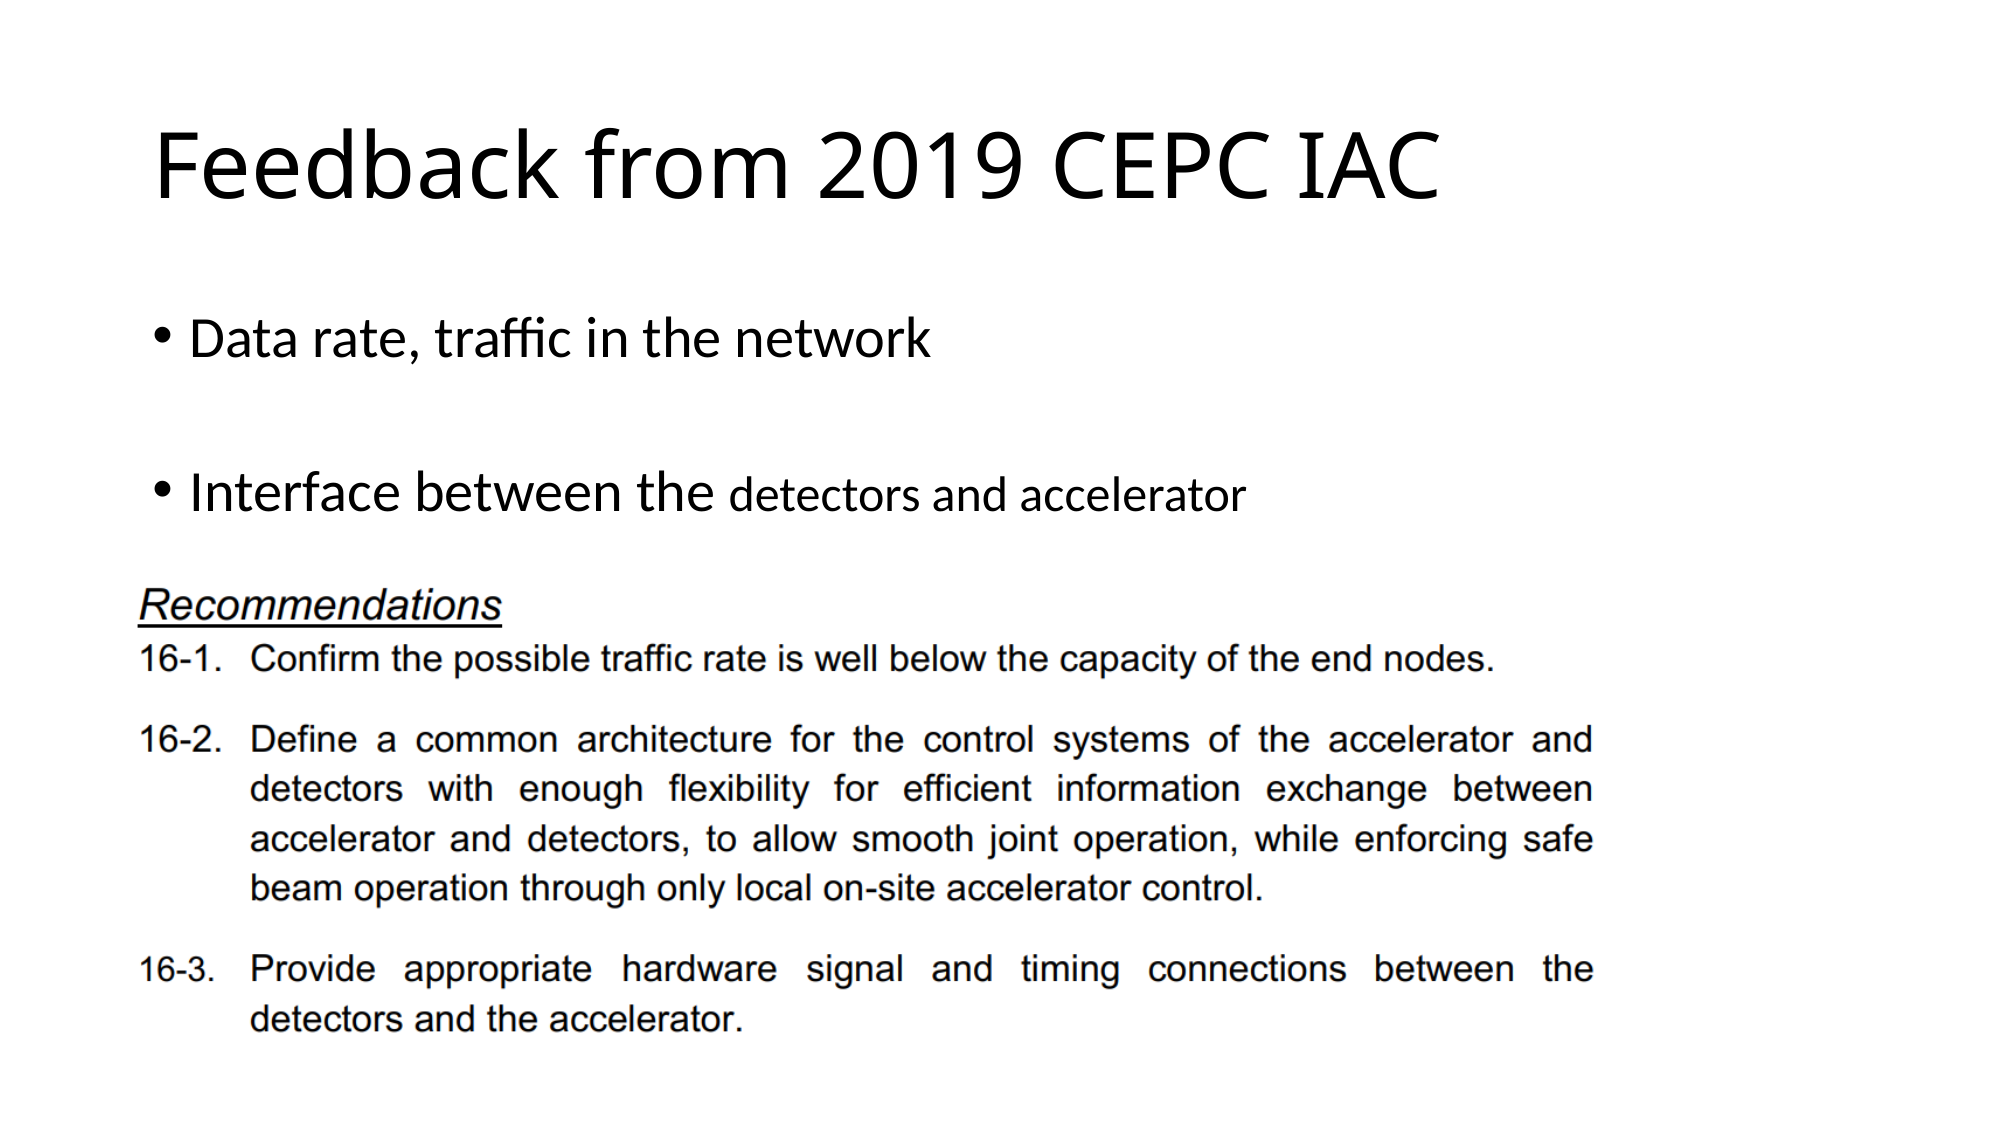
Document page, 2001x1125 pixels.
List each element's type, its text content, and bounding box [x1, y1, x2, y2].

list Data rate, traffic in the network Interface between the detectors and accelerator [137, 299, 1863, 1014]
title Feedback from 2019 CEPC IAC [137, 59, 1863, 278]
picture [126, 574, 1639, 1056]
